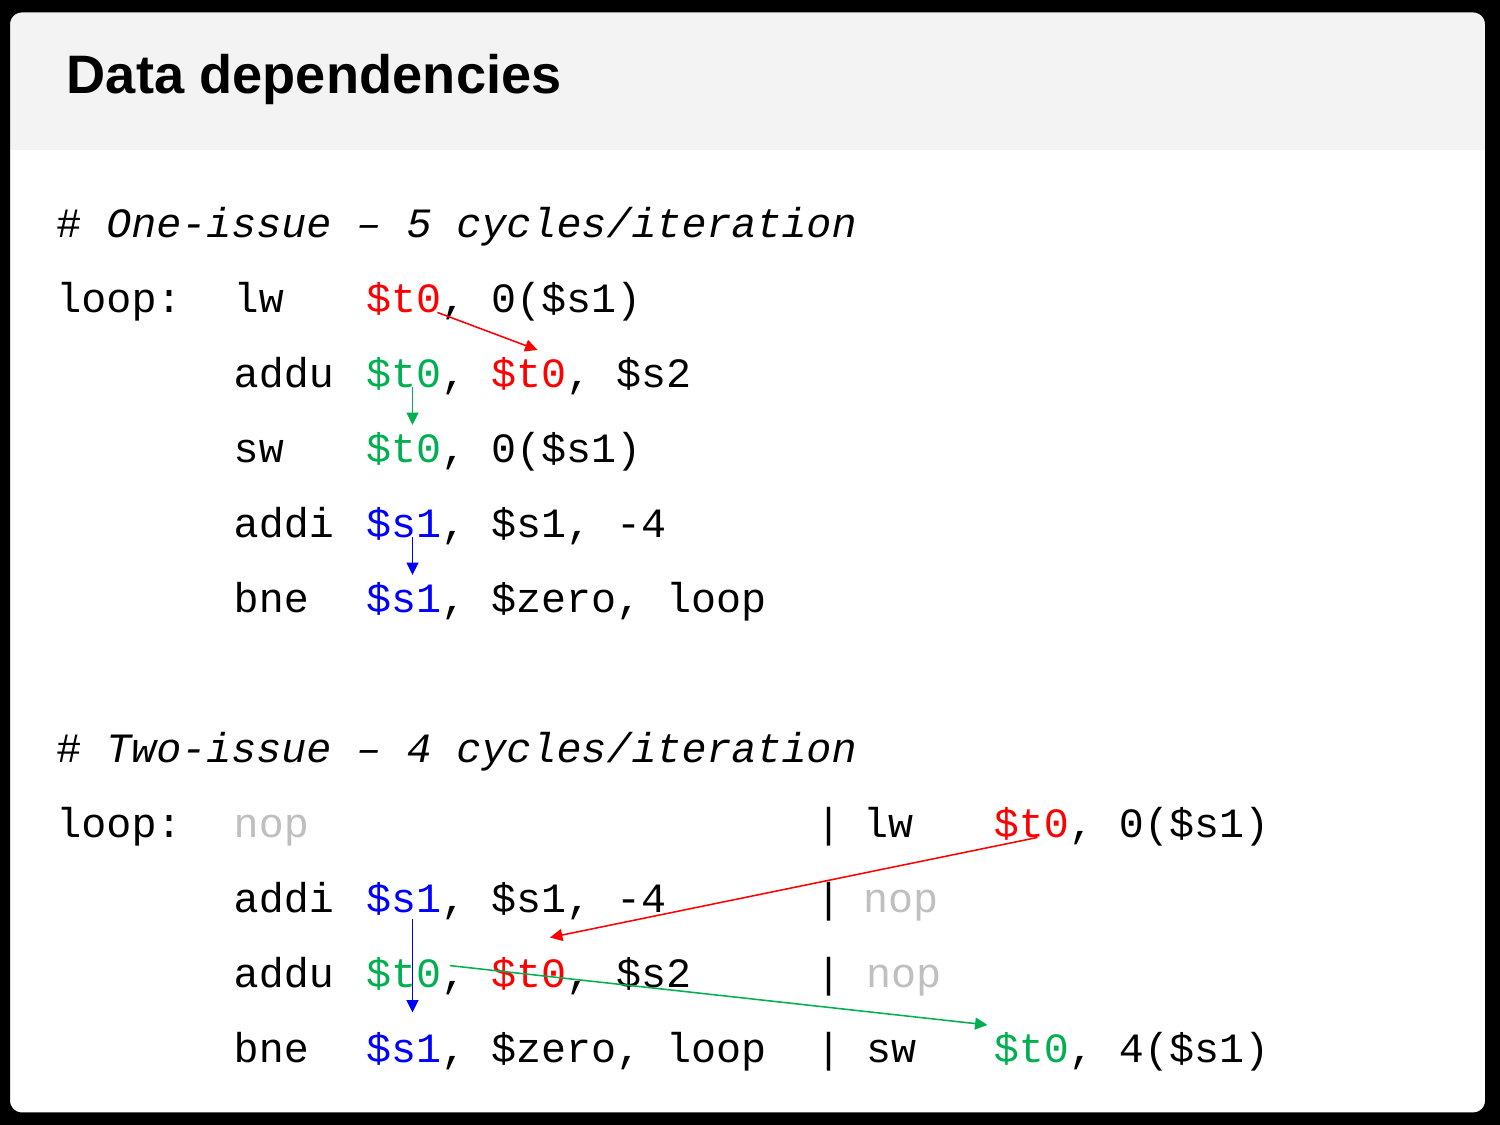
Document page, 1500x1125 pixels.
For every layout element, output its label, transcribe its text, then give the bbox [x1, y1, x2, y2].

text_box Data dependencies [52, 32, 578, 112]
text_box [412, 312, 1038, 1026]
text_box # One-issue – 5 cycles/iteration loop: lw $t0, 0($s1) addu $t0, $t0, $s2 sw $t0, 0($s1) addi $s1, $s1, -4 bne $s1, $zero, loop # Two-issue – 4 cycles/iteration loop: nop | lw $t0, 0($s1) addi $s1, $s1, -4 | nop addu $t0, $t0, $s2 | nop bne $s1, $zero, loop | sw $t0, 4($s1) [41, 163, 1450, 1079]
